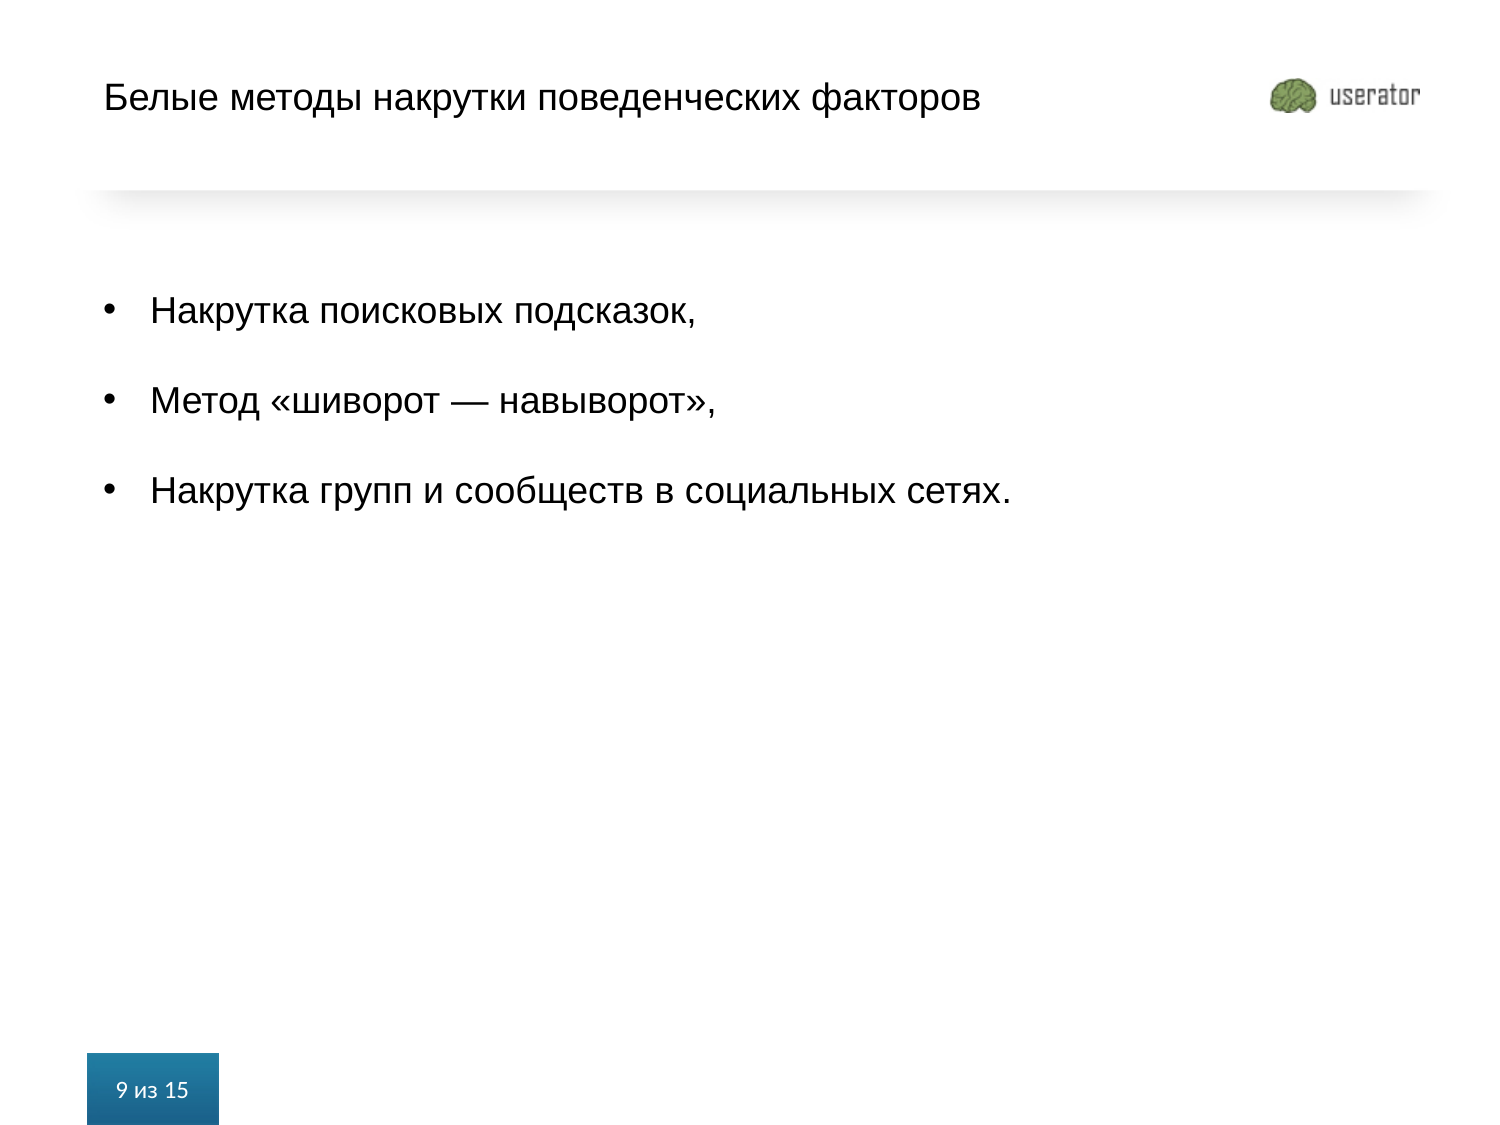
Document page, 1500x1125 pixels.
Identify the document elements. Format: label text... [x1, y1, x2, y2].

text_box Накрутка поисковых подсказок, Метод «шиворот — навыворот», Накрутка групп и сообществ в социальных сетях. [88, 278, 1317, 519]
picture [17, 77, 1483, 230]
title Белые методы накрутки поведенческих факторов [88, 48, 1022, 105]
picture [86, 1052, 219, 1125]
